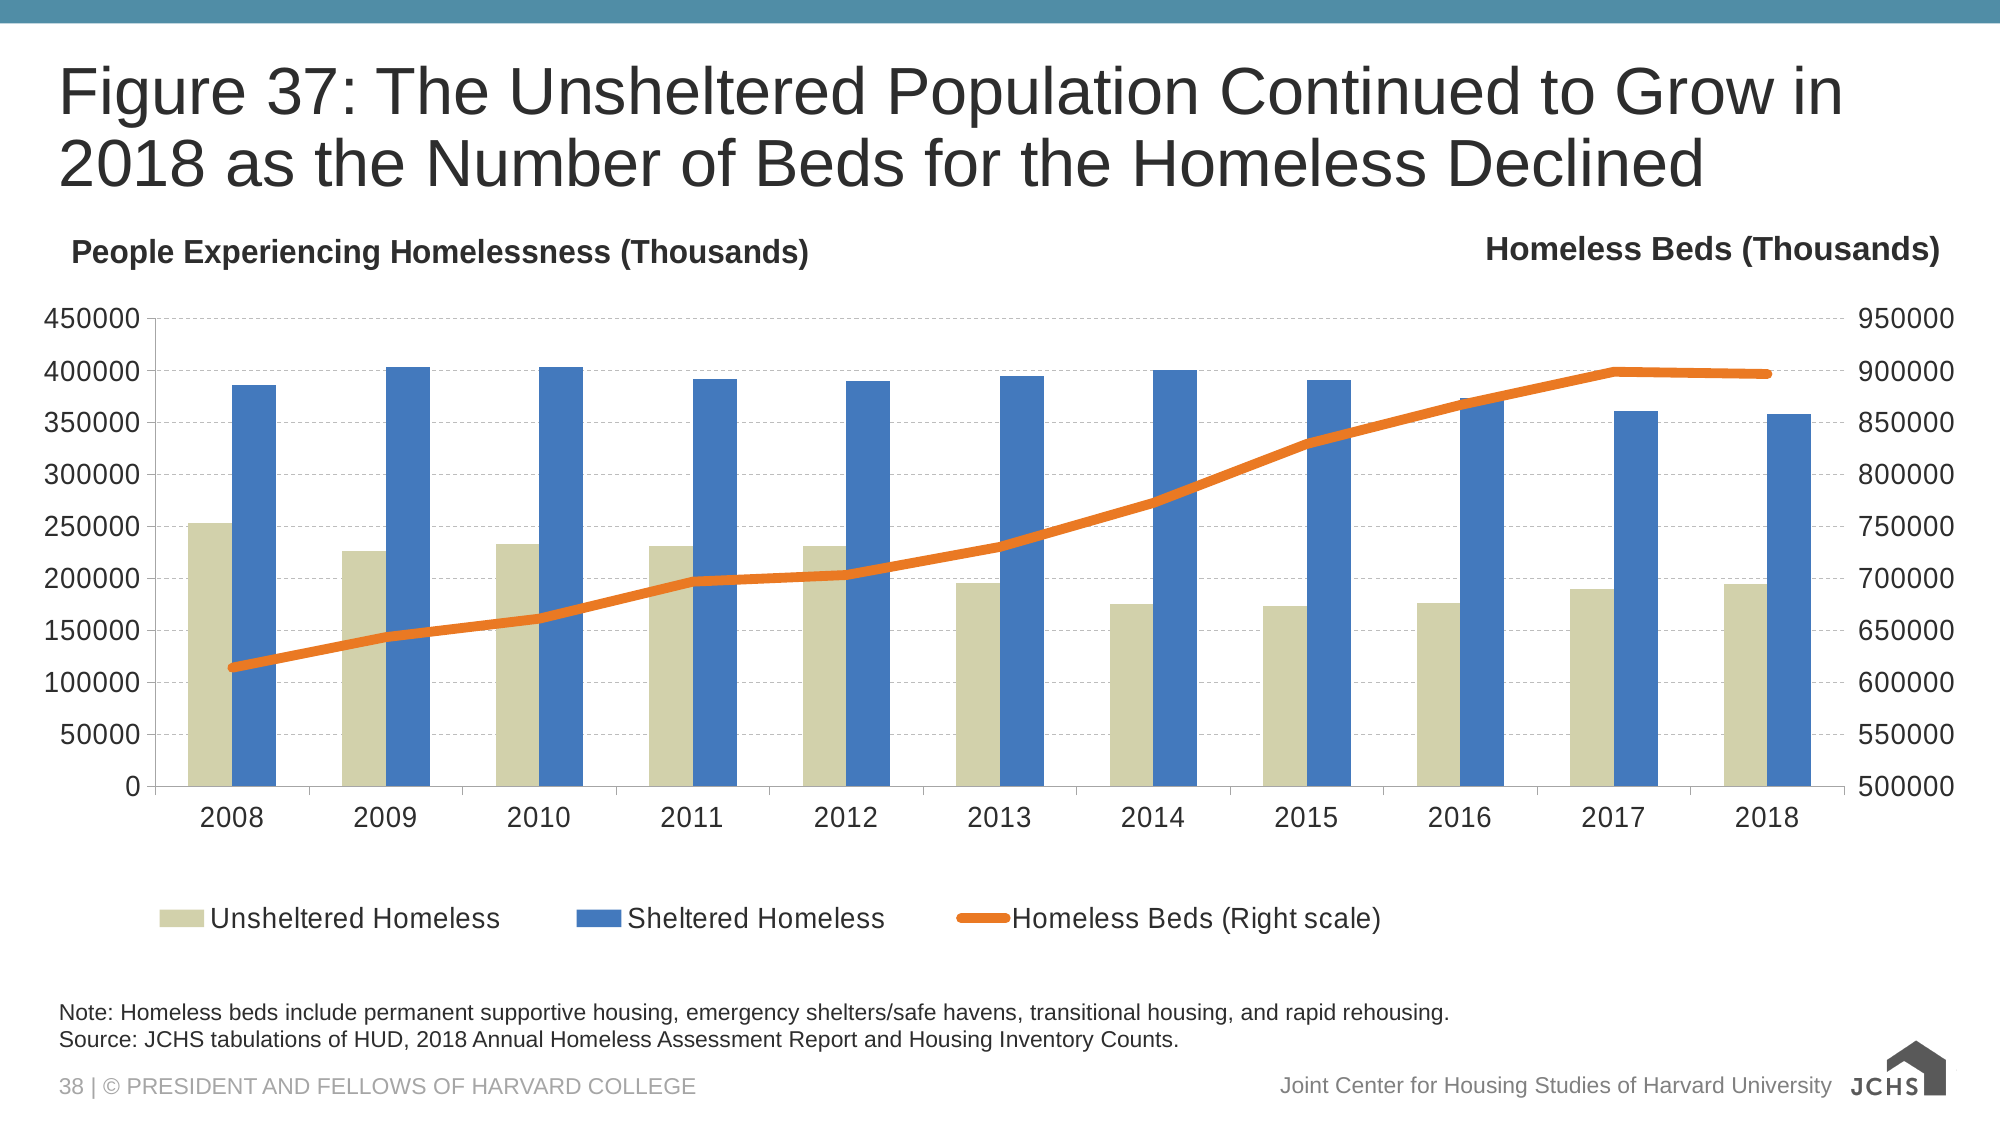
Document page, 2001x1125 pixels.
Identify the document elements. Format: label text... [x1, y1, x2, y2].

title Figure 37: The Unsheltered Population Continued to Grow in 2018 as the Number of Beds for the Homeless Declined [43, 56, 1942, 203]
list Note: Homeless beds include permanent supportive housing, emergency shelters/safe havens, transitional housing, and rapid rehousing. Source: JCHS tabulations of HUD, 2018 Annual Homeless Assessment Report and Housing Inventory Counts. [43, 972, 1807, 1060]
picture [1839, 1031, 1957, 1105]
chart [43, 219, 1956, 948]
